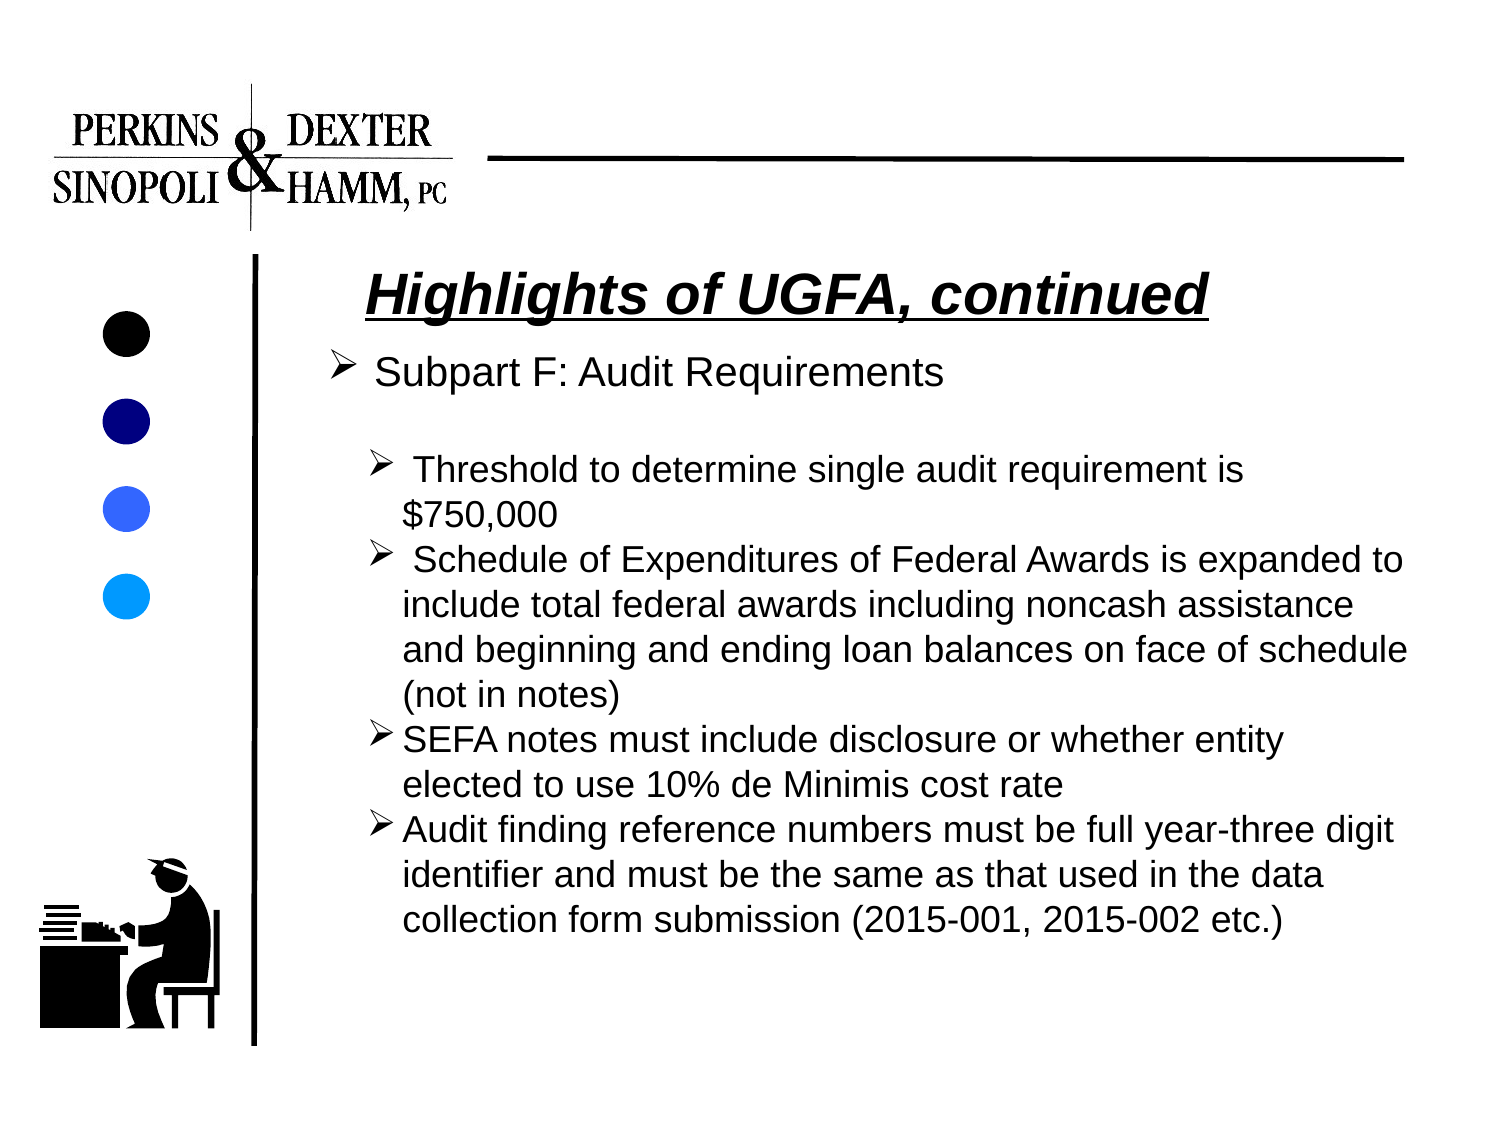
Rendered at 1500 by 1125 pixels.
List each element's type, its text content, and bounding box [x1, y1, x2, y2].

picture [23, 79, 478, 231]
text_box Subpart F: Audit Requirements Threshold to determine single audit requirement is $750,000 Schedule of Expenditures of Federal Awards is expanded to include total federal awards including noncash assistance and beginning and ending loan balances on face of schedule (not in notes) SEFA notes must include disclosure or whether entity elected to use 10% de Minimis cost rate Audit finding reference numbers must be full year-three digit identifier and must be the same as that used in the data collection form submission (2015-001, 2015-002 etc.) [312, 337, 1425, 948]
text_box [38, 857, 221, 1029]
subtitle Highlights of UGFA, continued [350, 262, 1475, 375]
